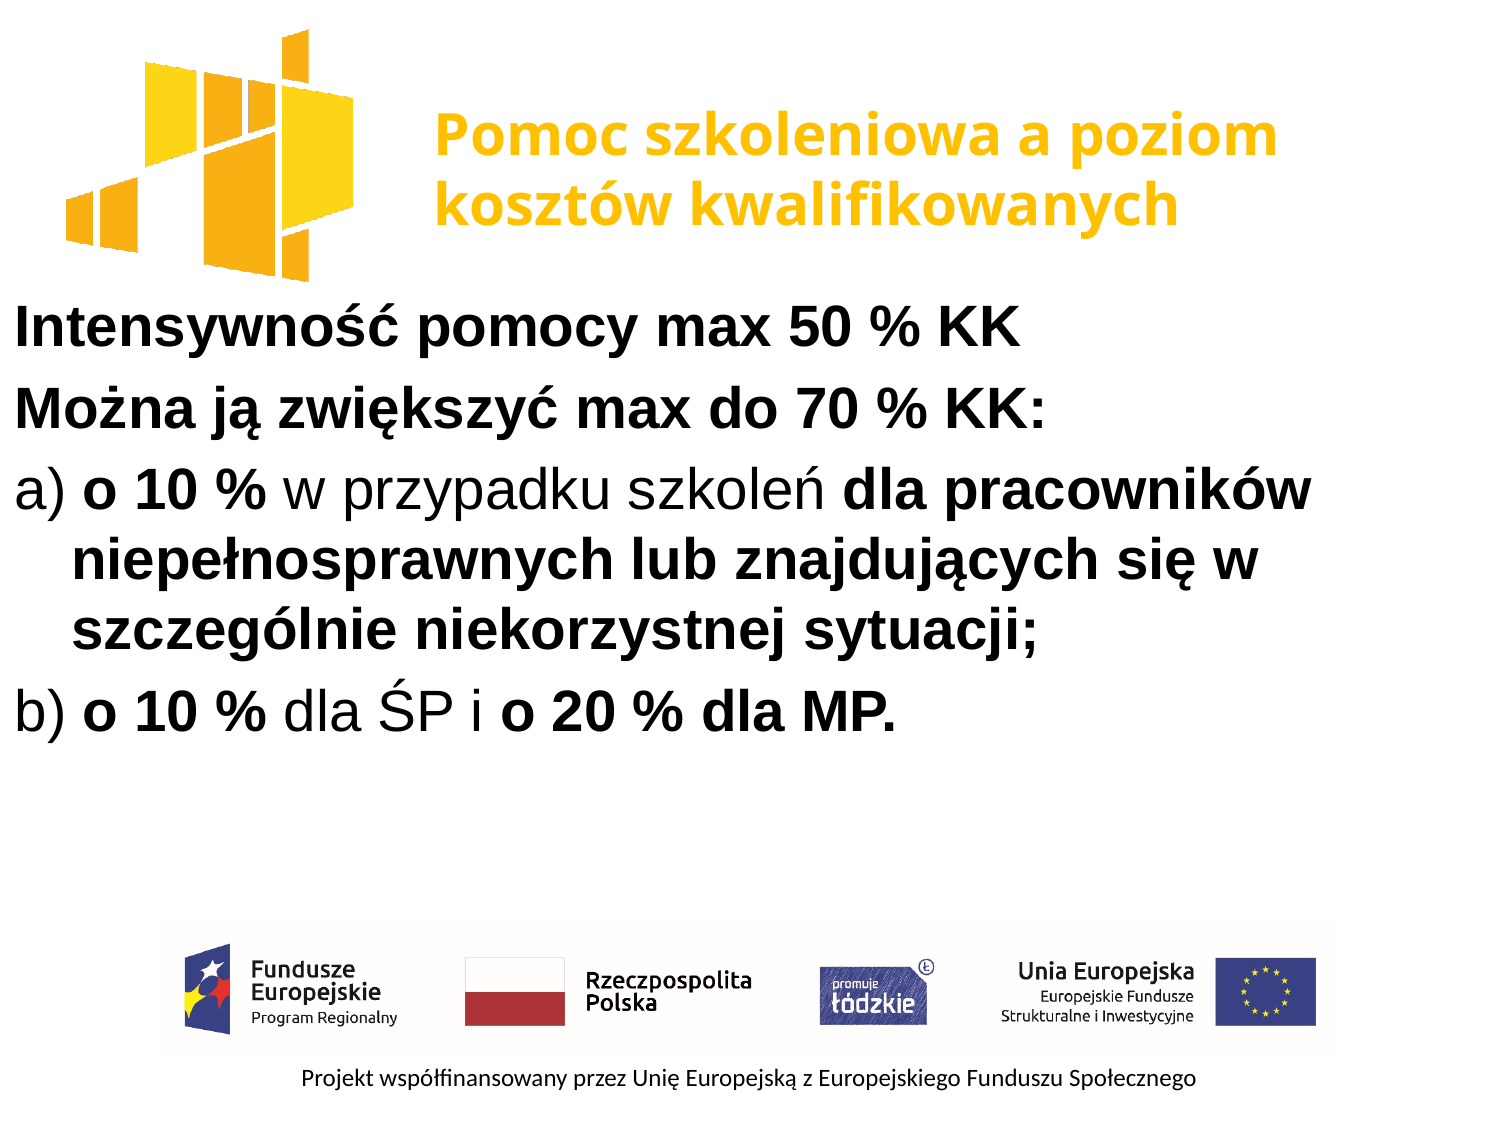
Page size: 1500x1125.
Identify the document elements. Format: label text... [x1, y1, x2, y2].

picture [65, 28, 354, 282]
text_box Intensywność pomocy max 50 % KK Można ją zwiększyć max do 70 % KK: a) o 10 % w przypadku szkoleń dla pracowników niepełnosprawnych lub znajdujących się w szczególnie niekorzystnej sytuacji; b) o 10 % dla ŚP i o 20 % dla MP. [0, 280, 1494, 1057]
footer [66, 995, 1460, 1120]
text_box Pomoc szkoleniowa a poziom kosztów kwalifikowanych [419, 89, 1464, 245]
